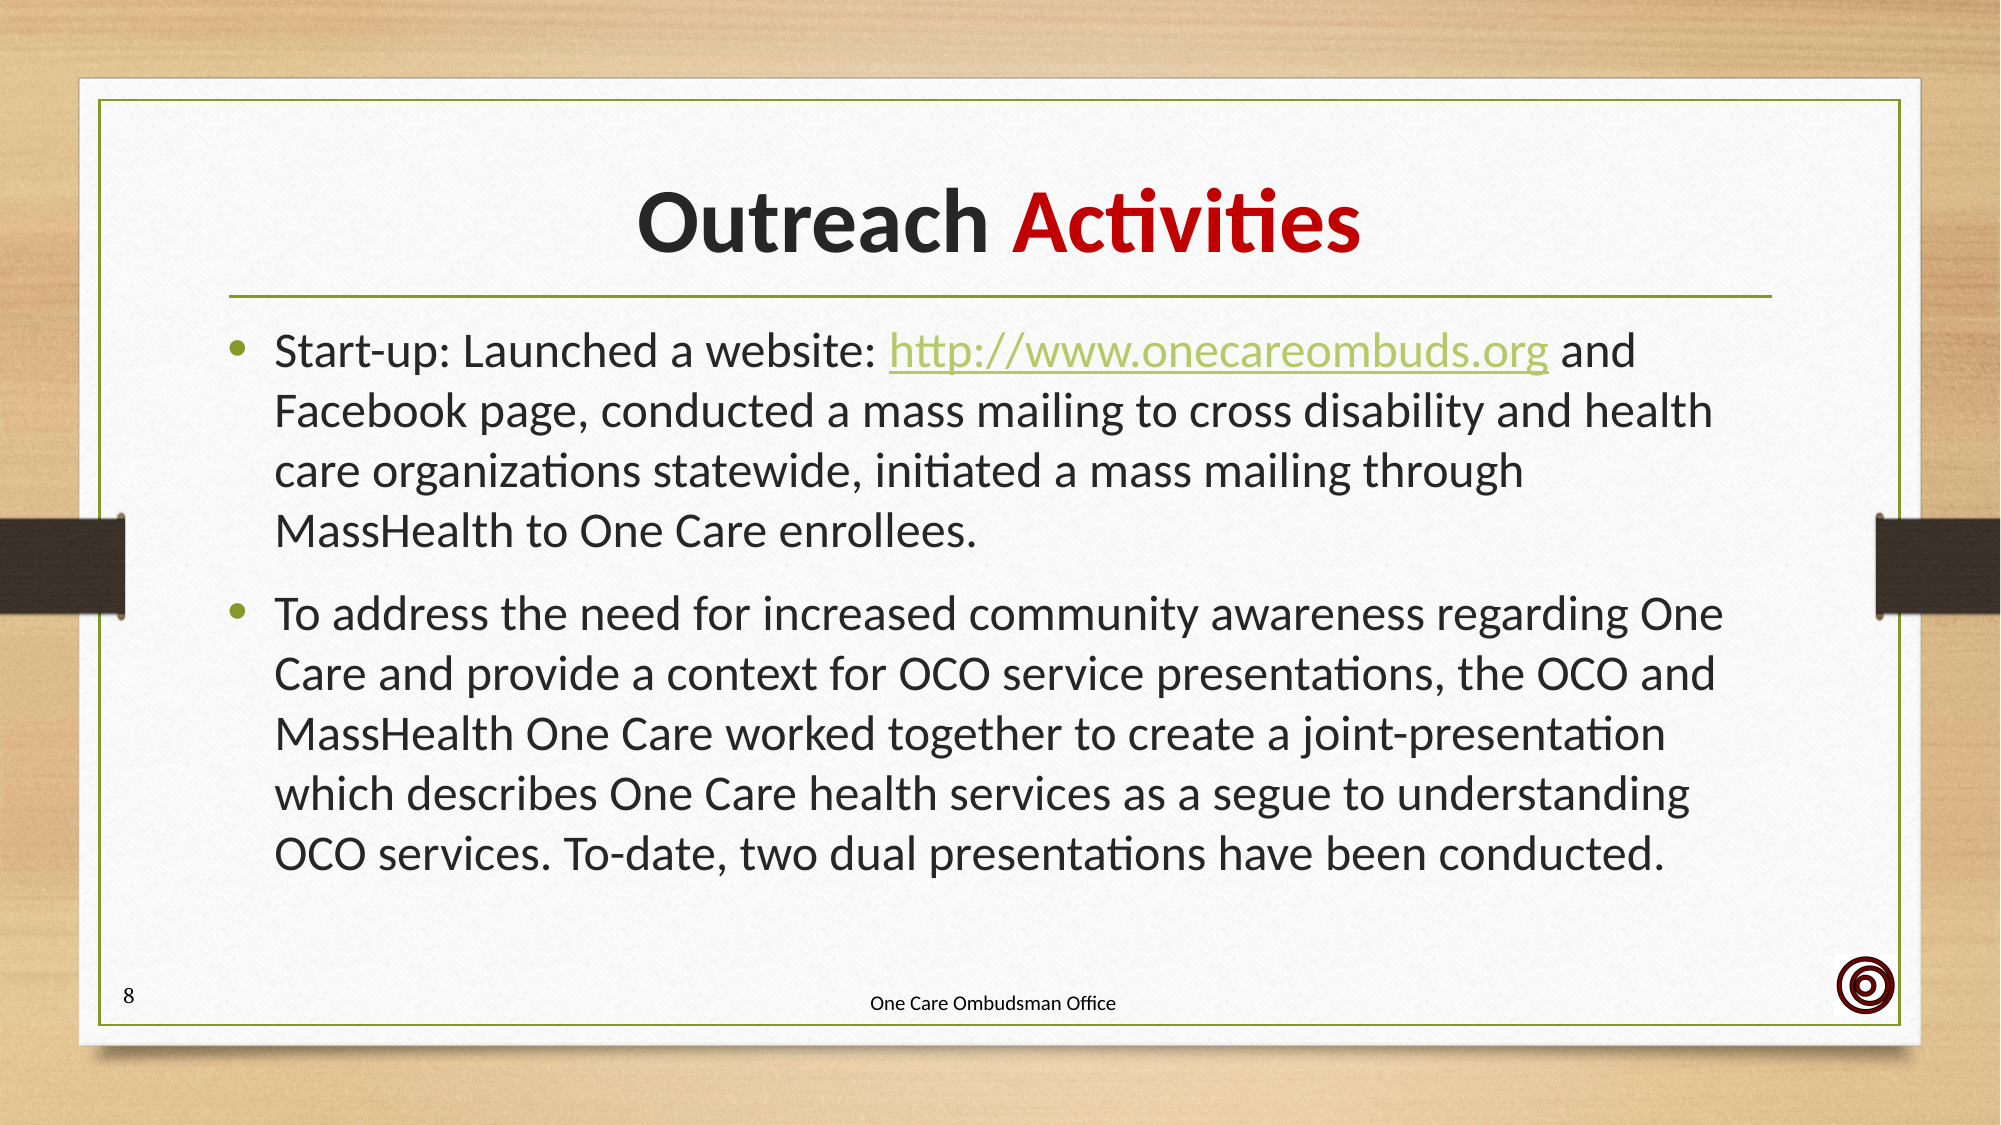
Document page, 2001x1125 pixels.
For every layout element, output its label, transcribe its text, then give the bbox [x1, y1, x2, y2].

slide_number 8 [108, 973, 198, 1020]
picture [0, 0, 2001, 1125]
title Outreach Activities [212, 108, 1788, 310]
footer One Care Ombudsman Office [394, 979, 1593, 1025]
list Start-up: Launched a website: http://www.onecareombuds.org and Facebook page, conducted a mass mailing to cross disability and health care organizations statewide, initiated a mass mailing through MassHealth to One Care enrollees. To address the need for increased community awareness regarding One Care and provide a context for OCO service presentations, the OCO and MassHealth One Care worked together to create a joint-presentation which describes One Care health services as a segue to understanding OCO services. To-date, two dual presentations have been conducted. [212, 310, 1788, 943]
